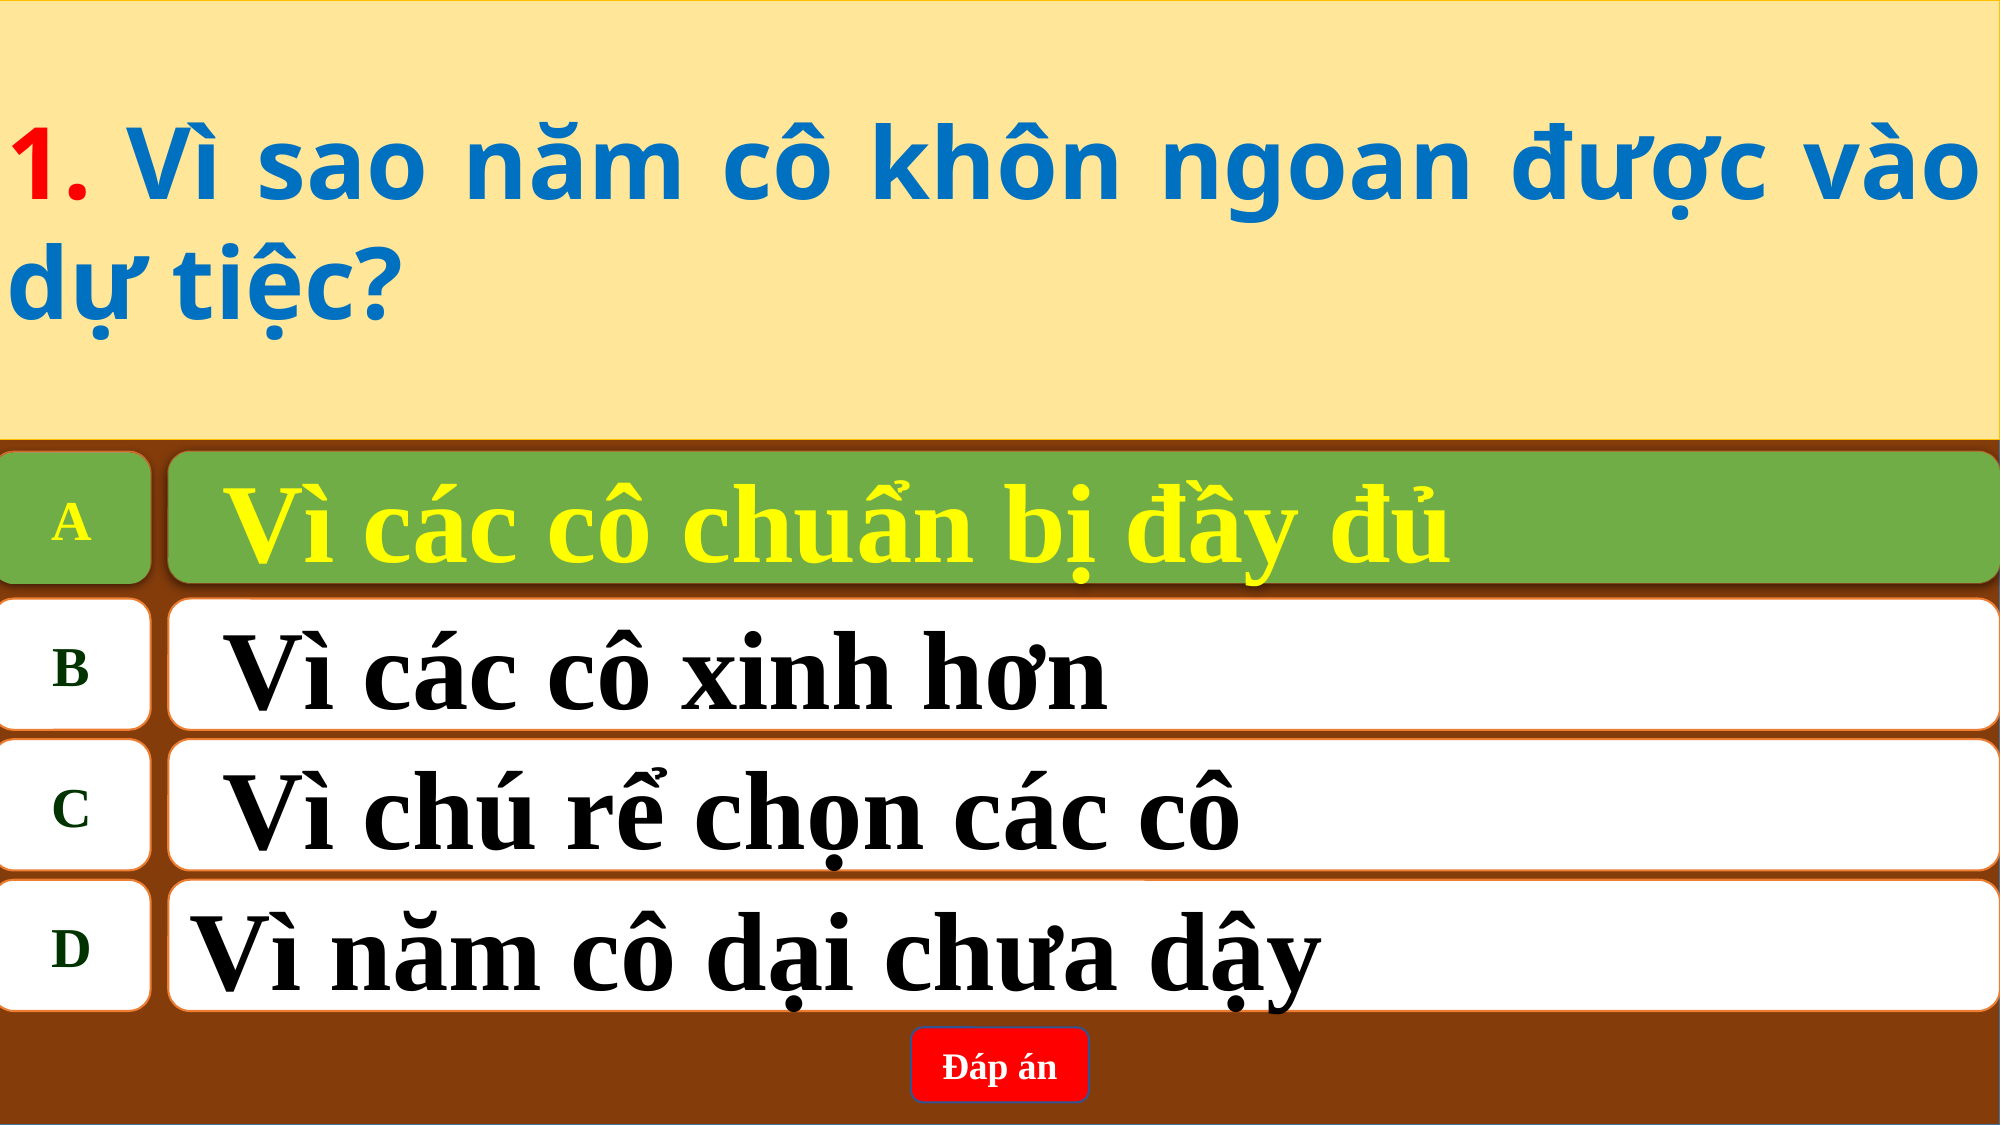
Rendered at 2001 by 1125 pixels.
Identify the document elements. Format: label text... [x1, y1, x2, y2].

text_box [0, 730, 2000, 739]
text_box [0, 739, 2000, 871]
text_box [0, 440, 2000, 451]
text_box Đáp án [909, 1026, 1091, 1104]
text_box [0, 871, 2000, 879]
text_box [0, 598, 2000, 730]
text_box [0, 584, 1076, 598]
text_box [1268, 588, 2000, 598]
text_box [0, 1011, 2000, 1125]
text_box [0, 879, 2000, 1011]
text_box 1. Vì sao năm cô khôn ngoan được vào dự tiệc? [0, 0, 2000, 440]
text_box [0, 451, 2000, 584]
